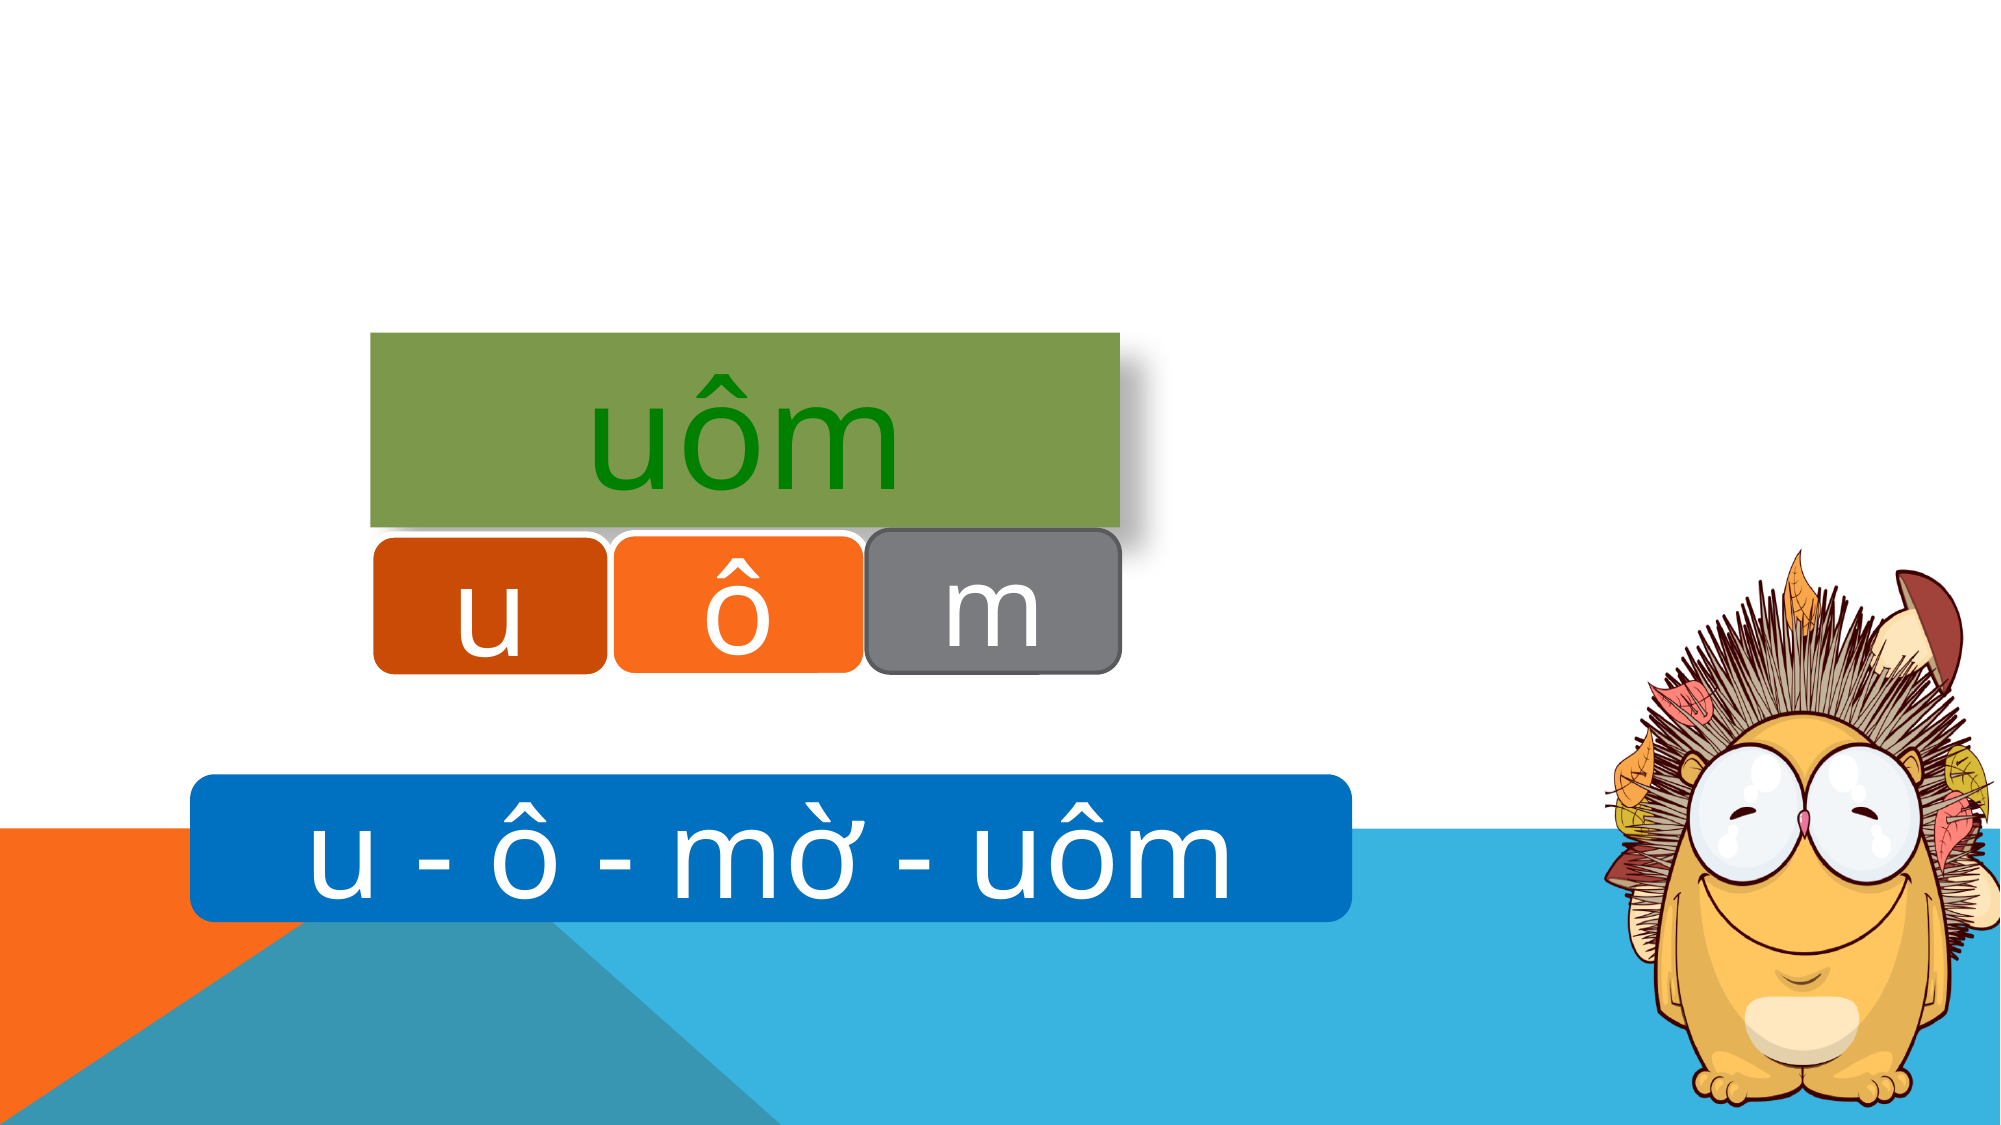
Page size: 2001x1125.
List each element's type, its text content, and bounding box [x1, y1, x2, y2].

picture [1569, 530, 2000, 1125]
text_box m [864, 527, 1123, 675]
text_box u - ô - mờ - uôm [188, 772, 1355, 925]
text_box u [367, 531, 614, 681]
text_box uôm [368, 330, 1122, 530]
text_box ô [610, 530, 868, 680]
